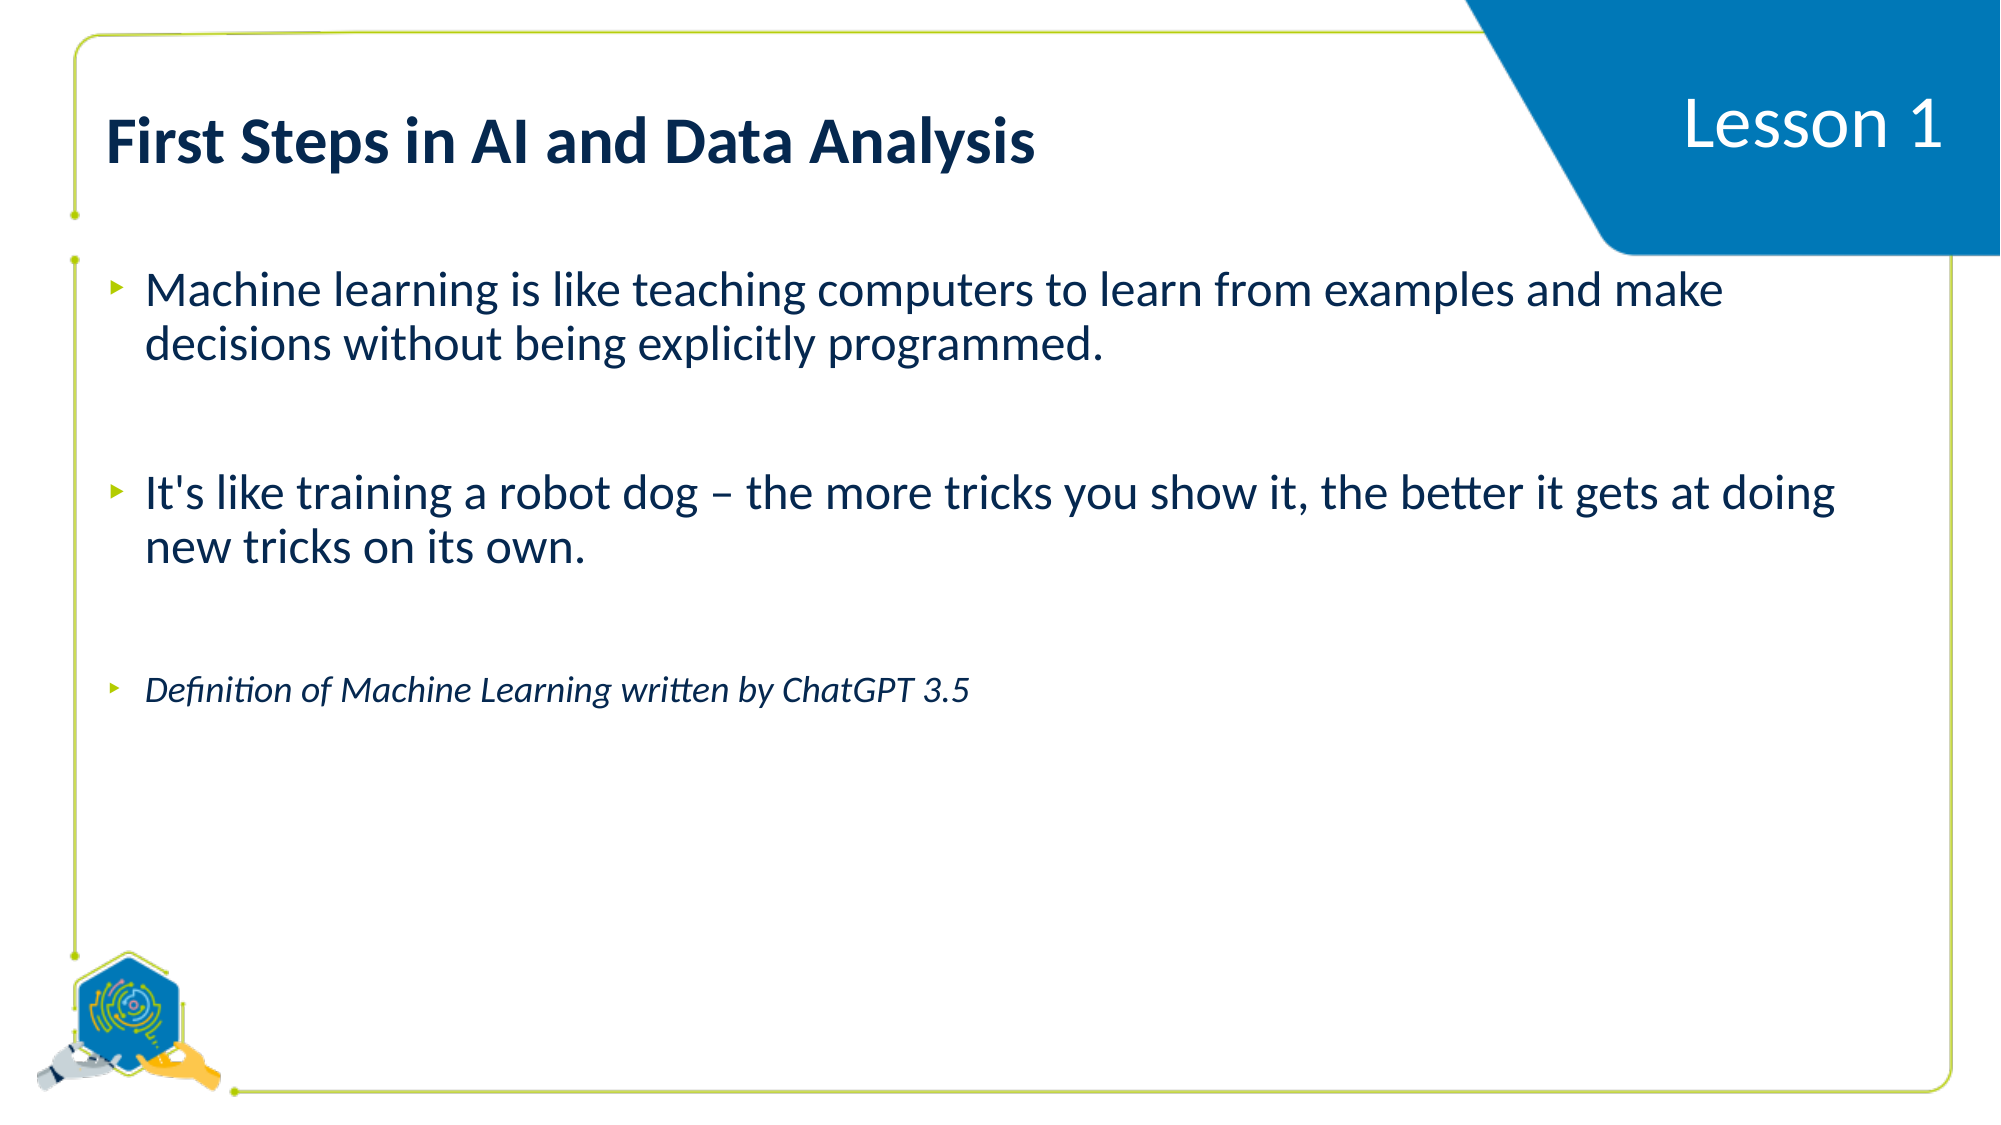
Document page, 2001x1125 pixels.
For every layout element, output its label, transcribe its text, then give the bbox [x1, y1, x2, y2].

list Machine learning is like teaching computers to learn from examples and make decisions without being explicitly programmed. It's like training a robot dog – the more tricks you show it, the better it gets at doing new tricks on its own. Definition of Machine Learning written by ChatGPT 3.5 [107, 262, 1882, 1025]
text_box Lesson 1 [1668, 65, 2000, 171]
title First Steps in AI and Data Analysis [105, 65, 1398, 220]
